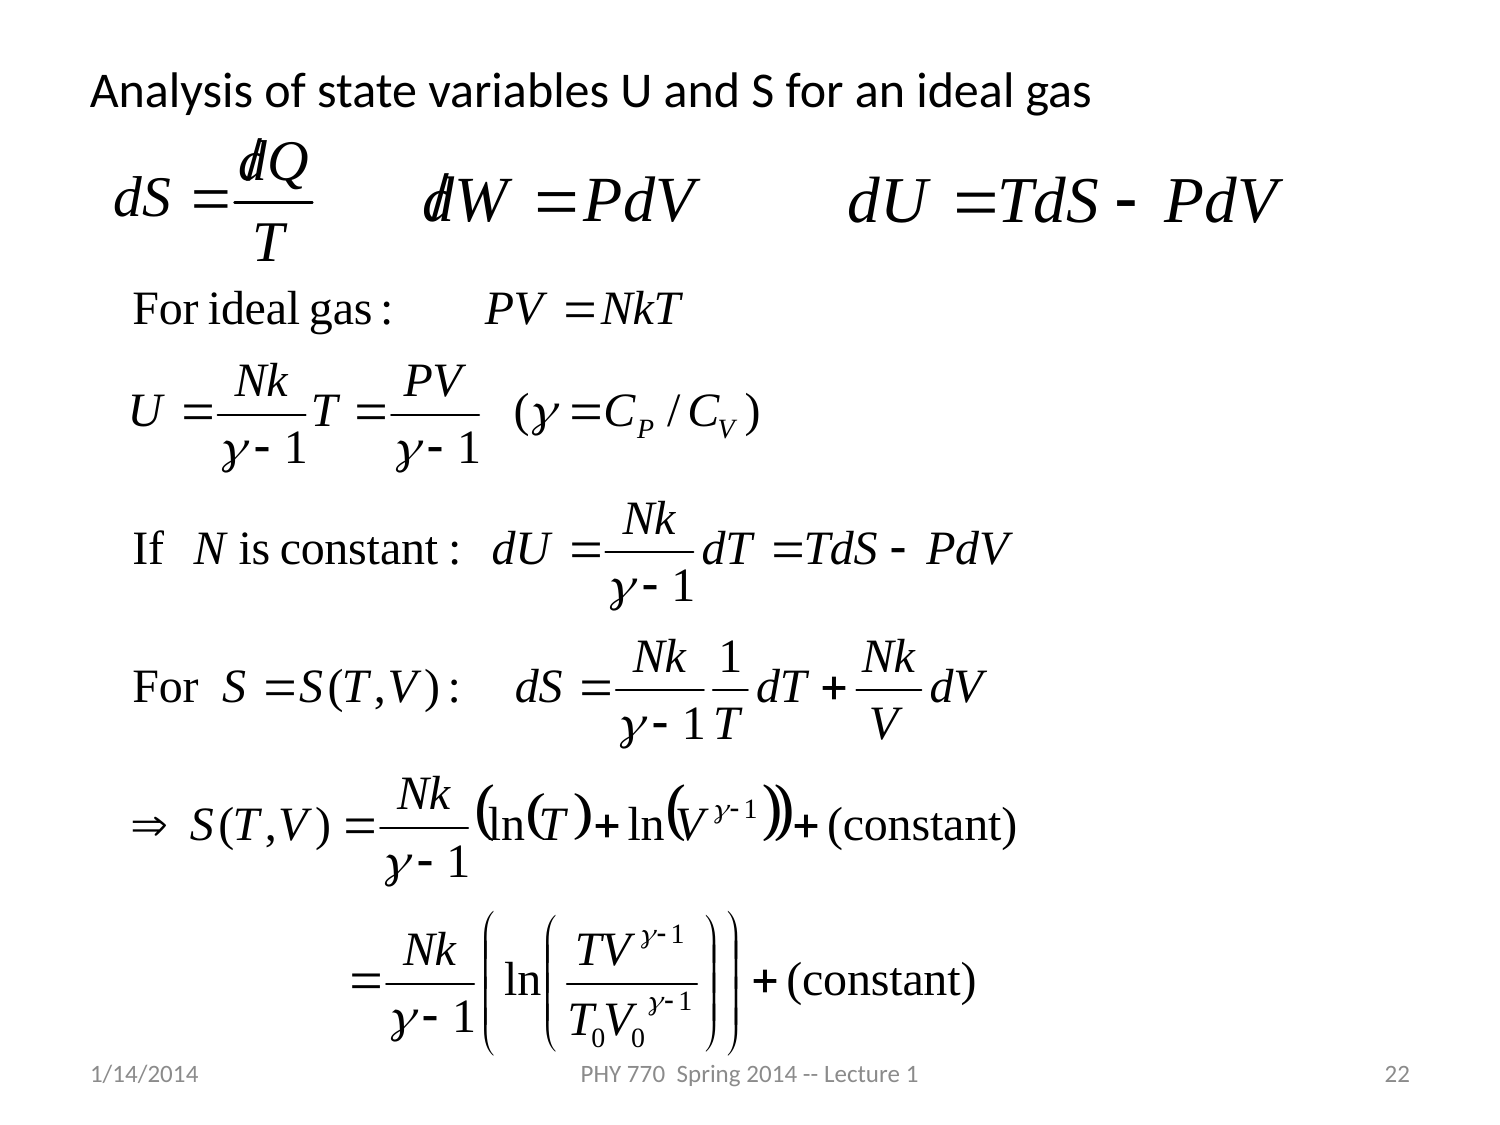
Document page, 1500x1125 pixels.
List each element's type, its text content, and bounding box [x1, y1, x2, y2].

slide_number 22 [1074, 1042, 1425, 1103]
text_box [837, 162, 1301, 239]
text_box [412, 162, 713, 238]
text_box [104, 125, 326, 275]
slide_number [75, 1042, 119, 1103]
text_box Analysis of state variables U and S for an ideal gas [75, 49, 1388, 125]
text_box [124, 279, 1028, 1125]
